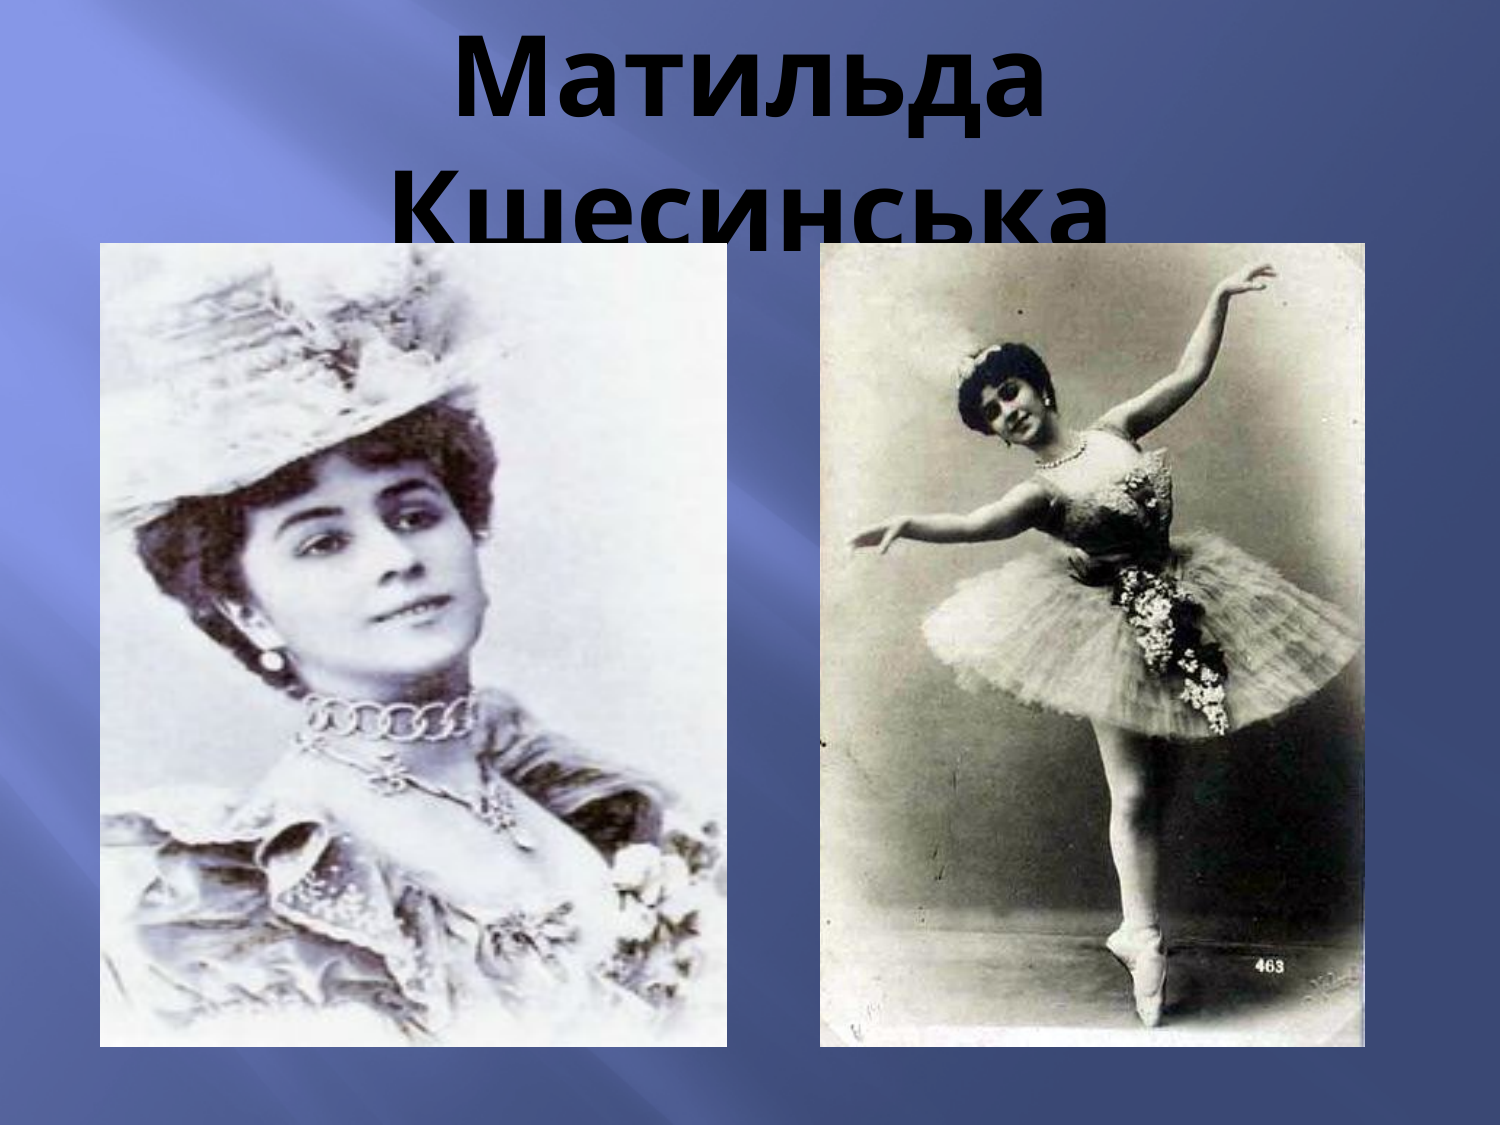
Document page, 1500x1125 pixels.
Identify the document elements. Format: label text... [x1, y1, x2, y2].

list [820, 243, 1365, 1047]
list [100, 243, 727, 1047]
title Матильда Кшесинська [75, 45, 1425, 233]
